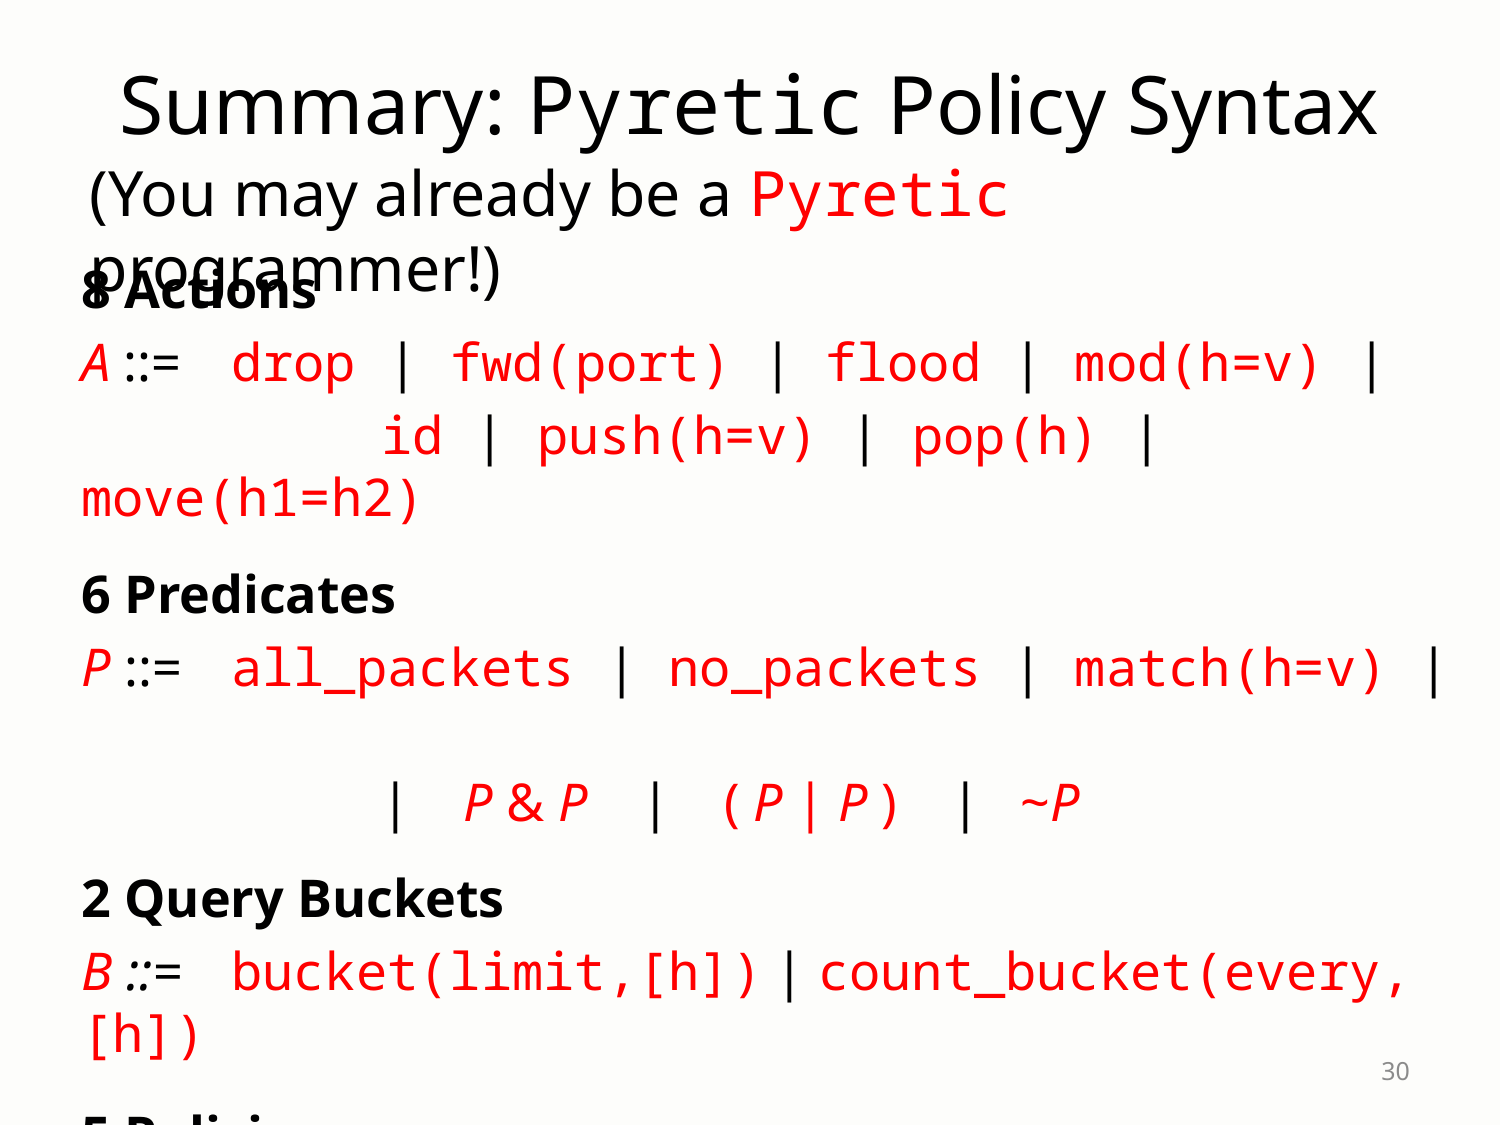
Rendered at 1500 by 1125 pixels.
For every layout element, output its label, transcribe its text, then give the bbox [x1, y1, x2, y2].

text_box (You may already be a Pyretic programmer!) [74, 146, 1408, 312]
slide_number 30 [1074, 1042, 1425, 1103]
list 8 Actions A ::= drop | fwd(port) | flood | mod(h=v) | id | push(h=v) | pop(h) | move(h1=h2) 6 Predicates P ::= all_packets | no_packets | match(h=v) | | P & P | ( P | P ) | ~P 2 Query Buckets B ::= bucket(limit,[h]) | count_bucket(every,[h]) 5 Policies C ::= A | fwd(B) | P [C] | ( C | C ) | C >> C [66, 249, 1475, 1090]
title Summary: Pyretic Policy Syntax [75, 45, 1425, 233]
